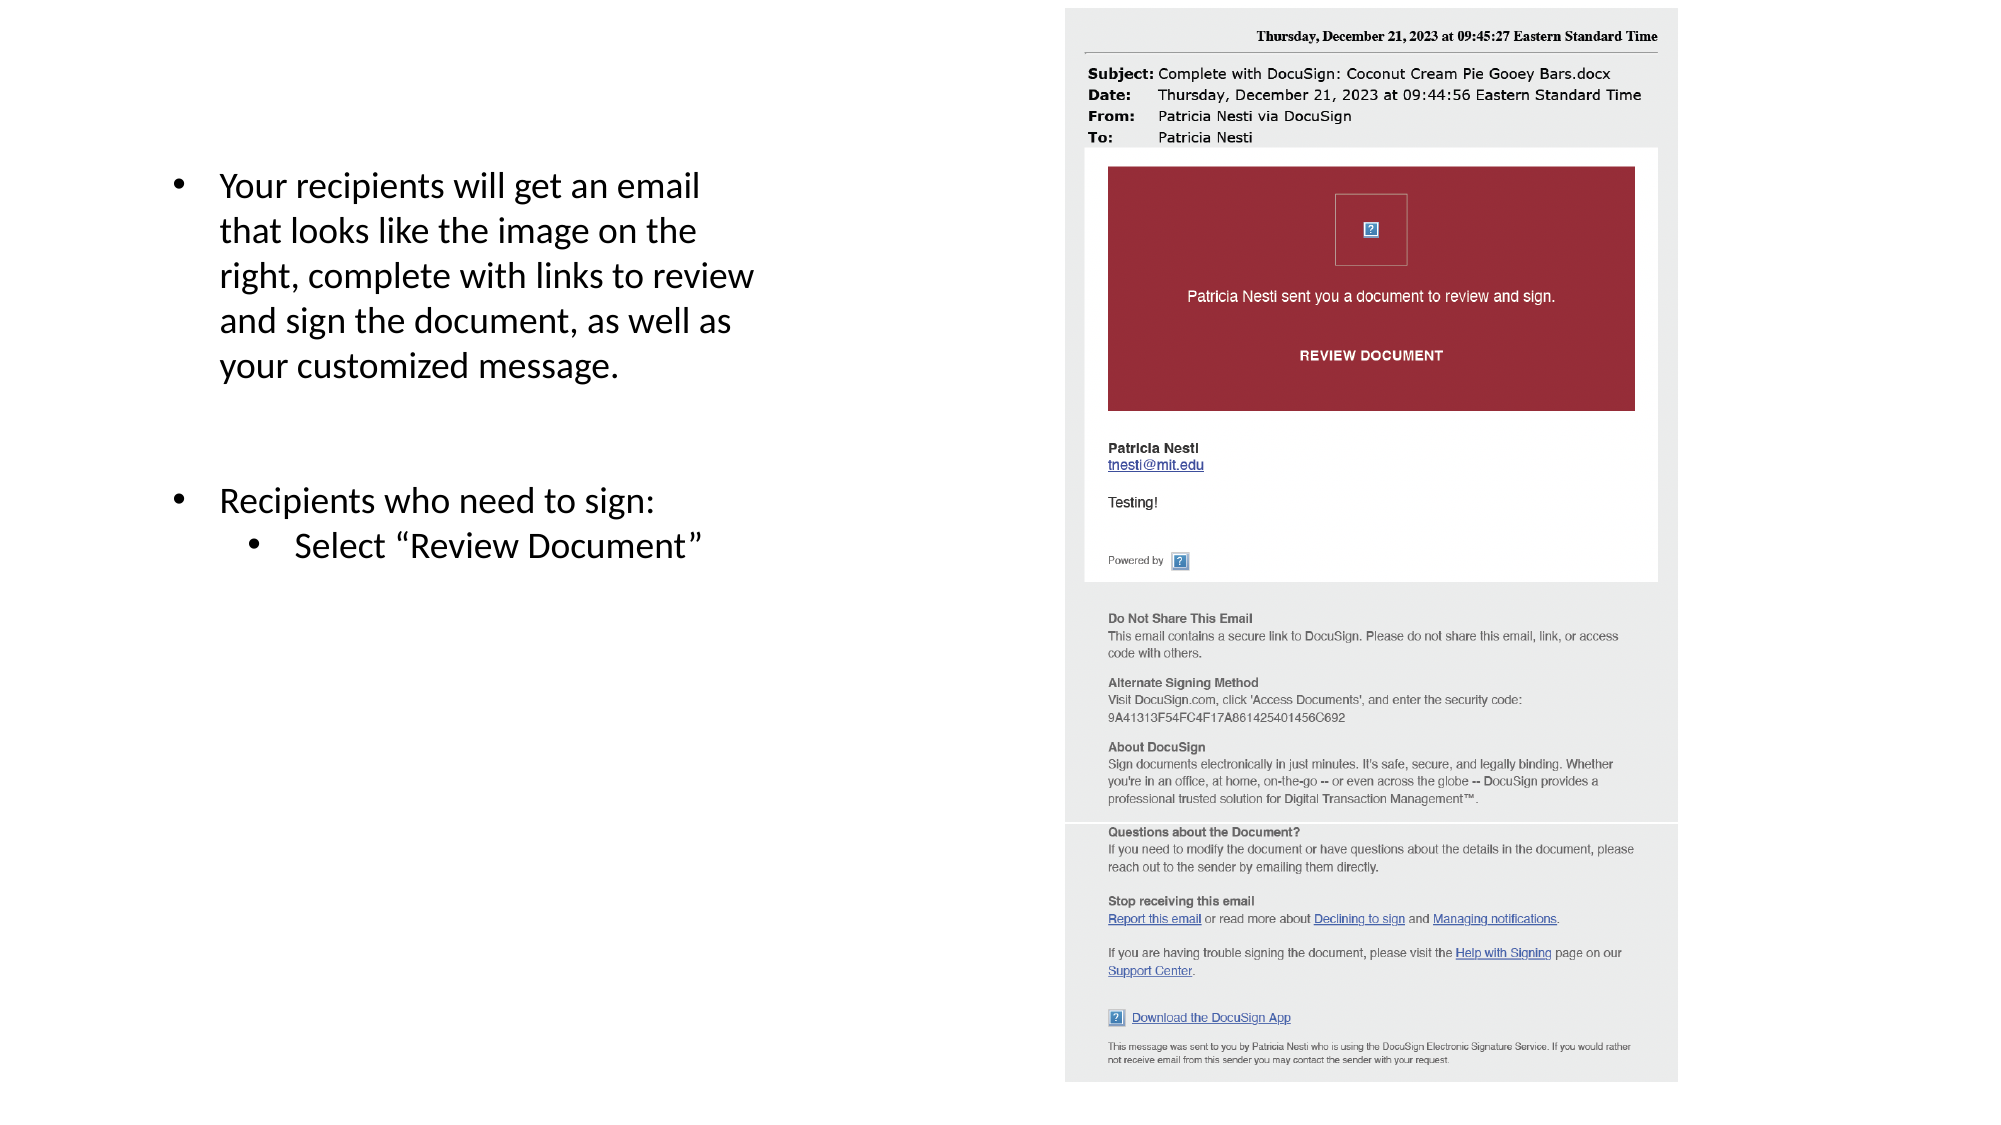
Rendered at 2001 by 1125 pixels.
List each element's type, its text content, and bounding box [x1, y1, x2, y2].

text_box Your recipients will get an email that looks like the image on the right, complete with links to review and sign the document, as well as your customized message. Recipients who need to sign: Select “Review Document” [157, 153, 773, 574]
picture [1063, 5, 1679, 1082]
